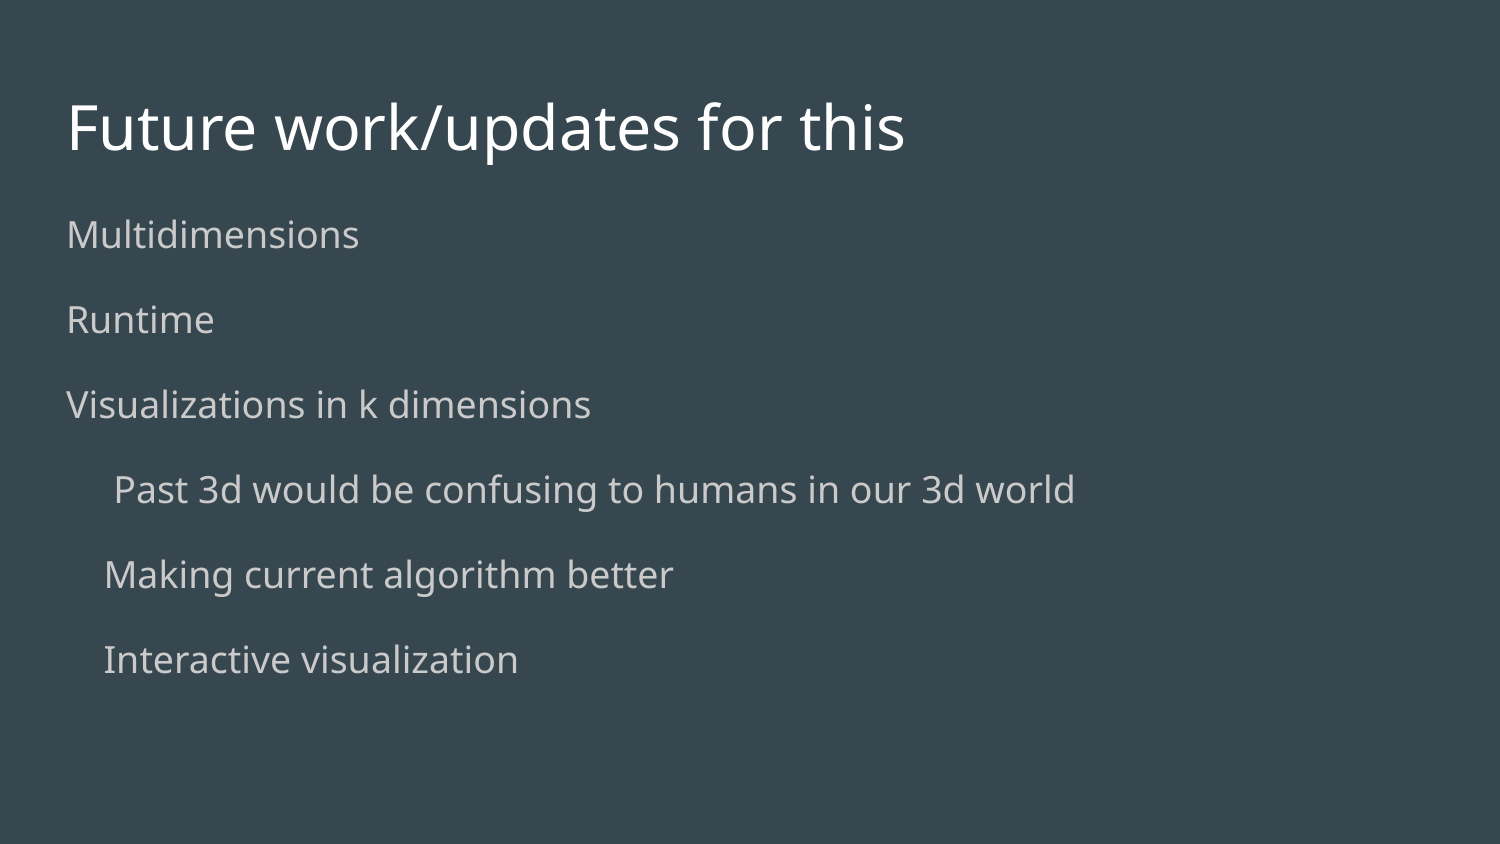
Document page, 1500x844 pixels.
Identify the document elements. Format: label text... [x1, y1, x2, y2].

title Future work/updates for this [51, 72, 1449, 167]
list Multidimensions Runtime Visualizations in k dimensions Past 3d would be confusing to humans in our 3d world Making current algorithm better Interactive visualization [51, 189, 1449, 750]
